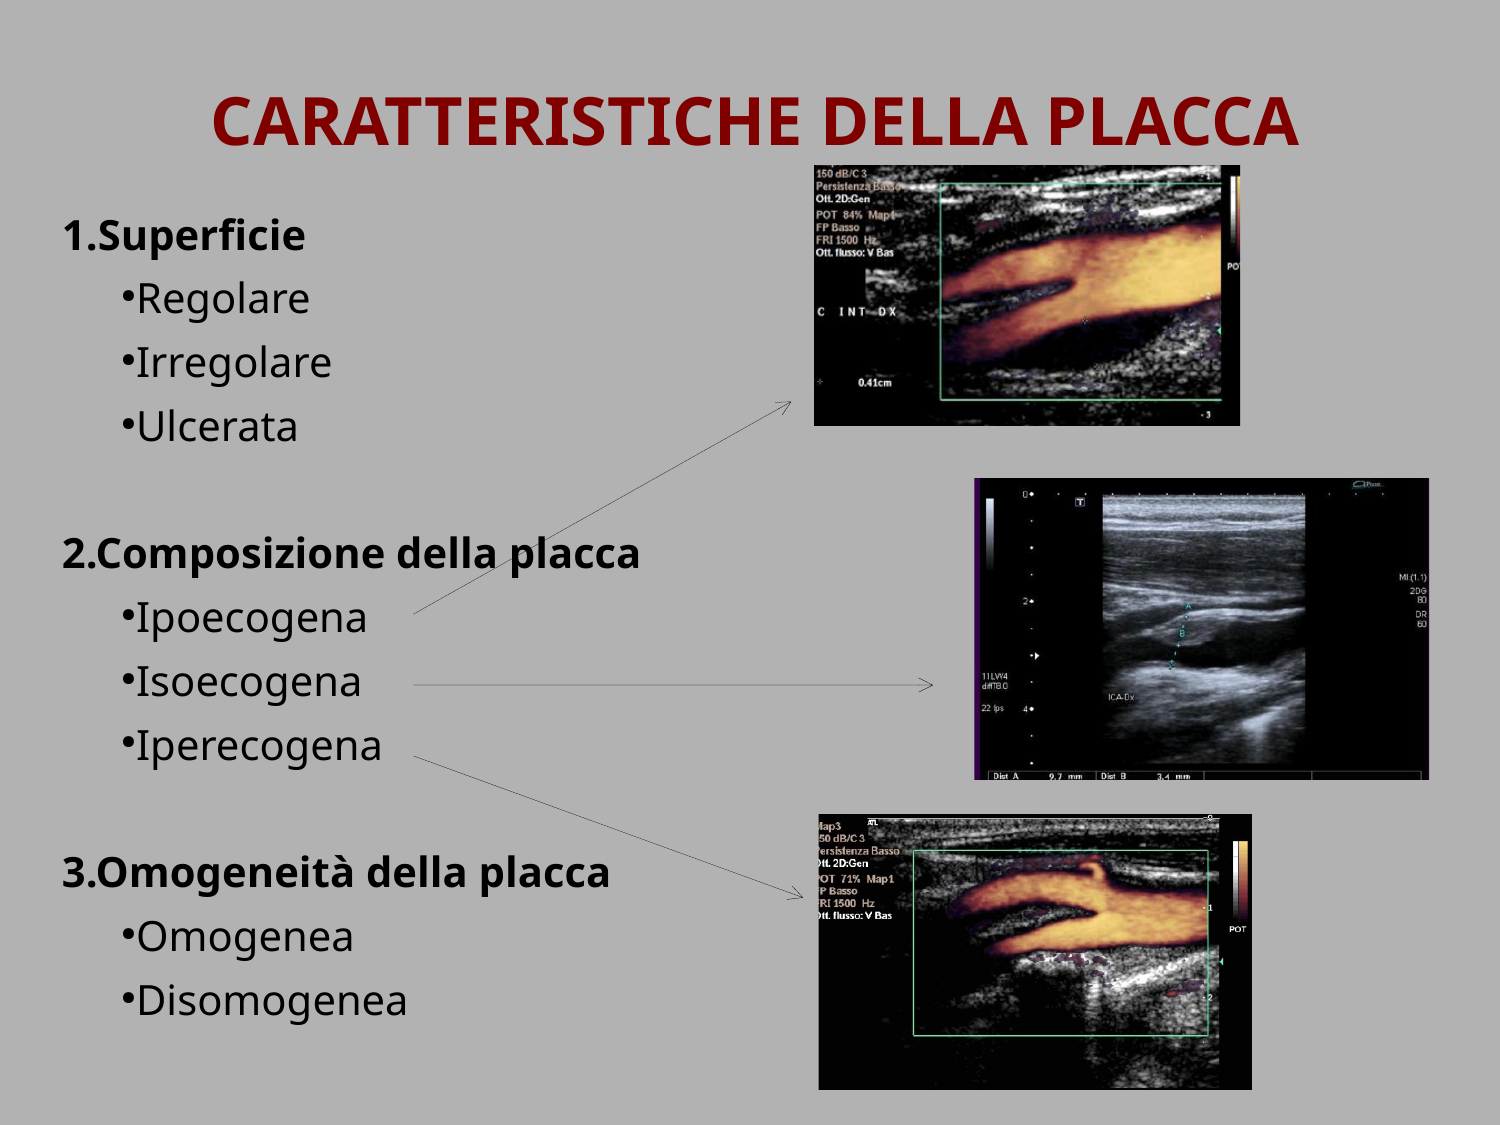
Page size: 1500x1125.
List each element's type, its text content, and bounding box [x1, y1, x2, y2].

picture [813, 165, 1241, 426]
text_box [413, 401, 792, 615]
picture [974, 478, 1430, 780]
text_box [413, 755, 804, 900]
text_box [413, 677, 934, 693]
text_box CARATTERISTICHE DELLA PLACCA 1.Superficie Regolare Irregolare Ulcerata 2.Composizione della placca Ipoecogena Isoecogena Iperecogena 3.Omogeneità della placca Omogenea Disomogenea [47, 71, 1465, 1055]
picture [818, 814, 1252, 1090]
